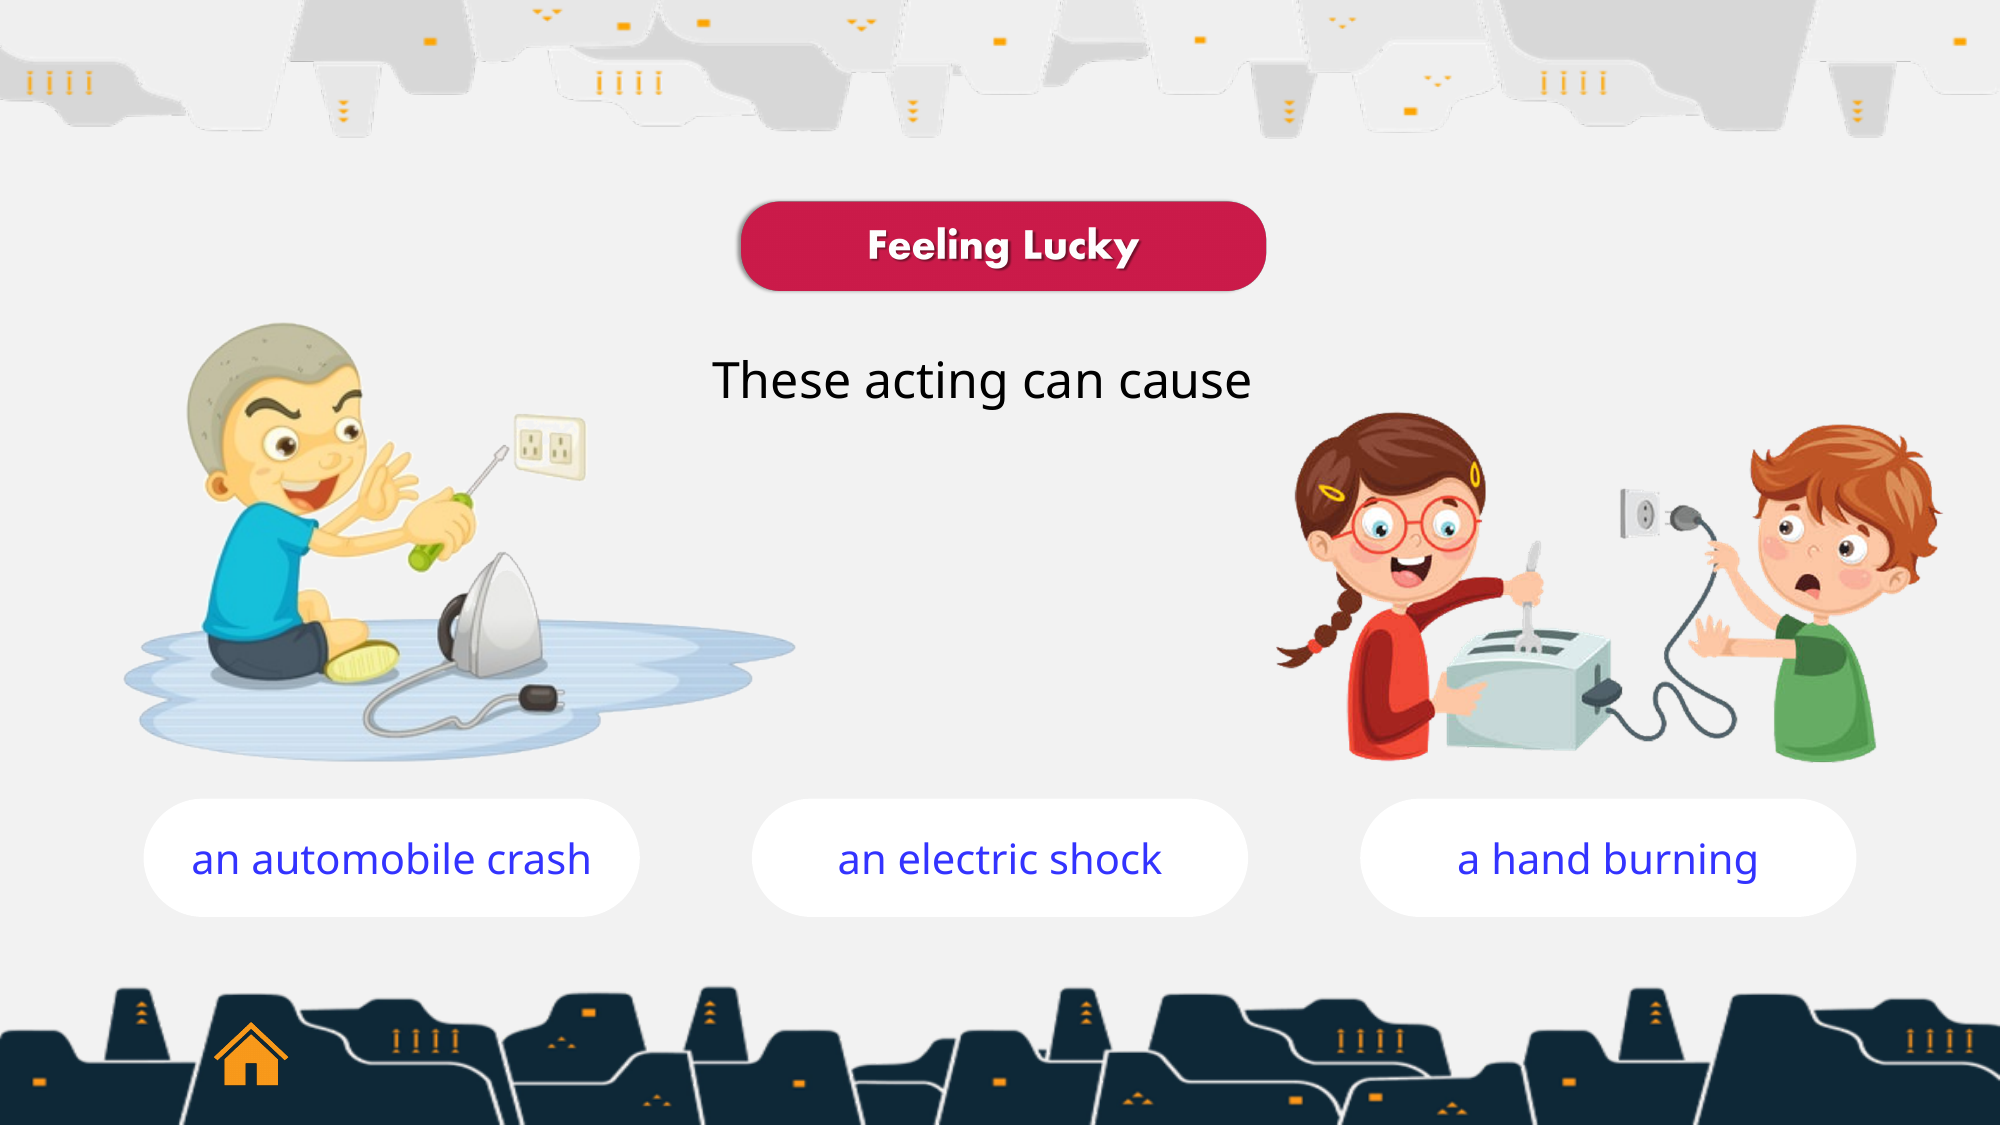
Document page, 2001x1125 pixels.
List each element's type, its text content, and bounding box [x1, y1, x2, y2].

text_box a hand burning [1360, 798, 1857, 917]
picture [71, 195, 1268, 814]
text_box an electric shock [751, 798, 1249, 917]
picture [1249, 383, 1968, 790]
text_box an automobile crash [143, 822, 640, 917]
picture [0, 970, 2000, 1125]
picture [0, 0, 2000, 161]
text_box These acting can cause [849, 310, 1415, 416]
